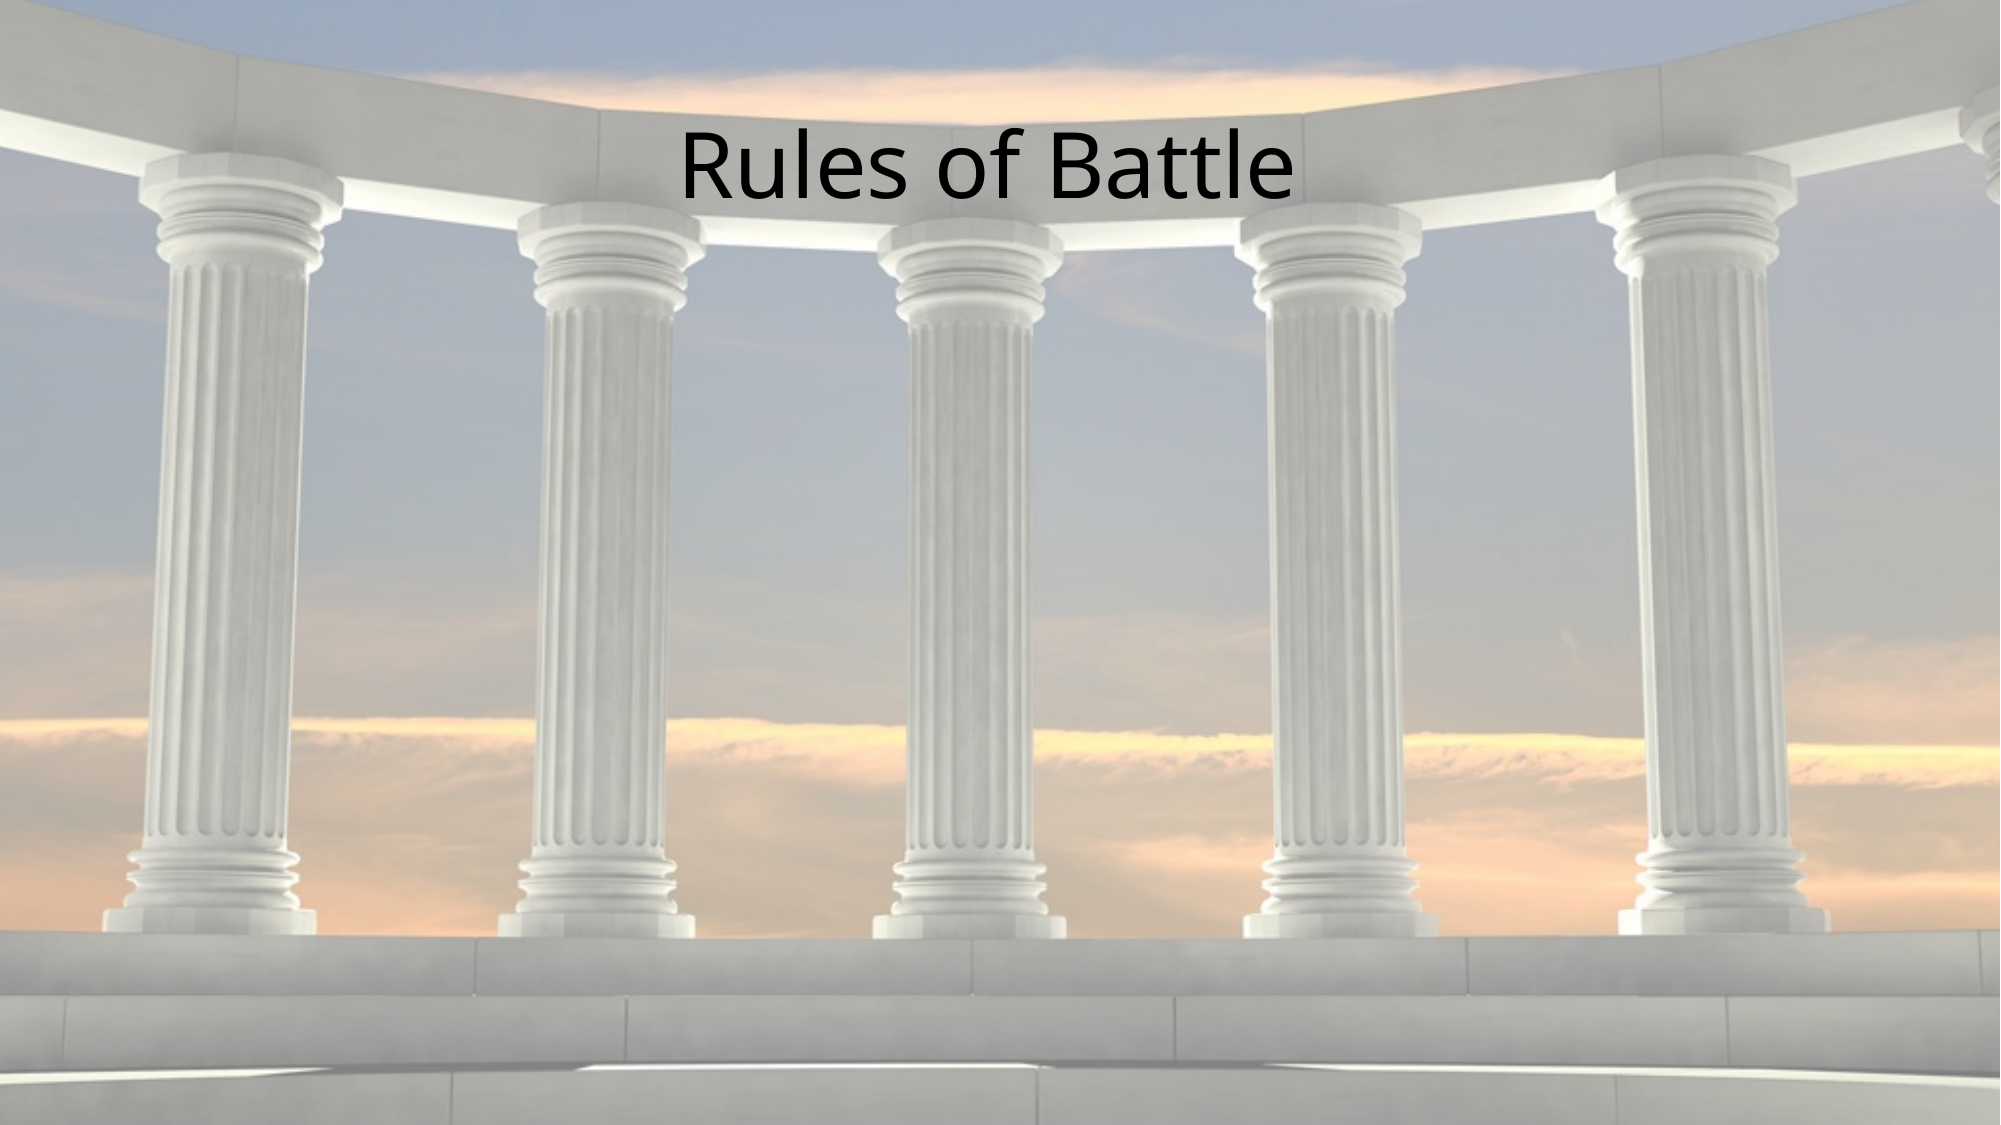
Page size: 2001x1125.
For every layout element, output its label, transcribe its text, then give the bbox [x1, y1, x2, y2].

title Rules of Battle [137, 59, 1863, 278]
